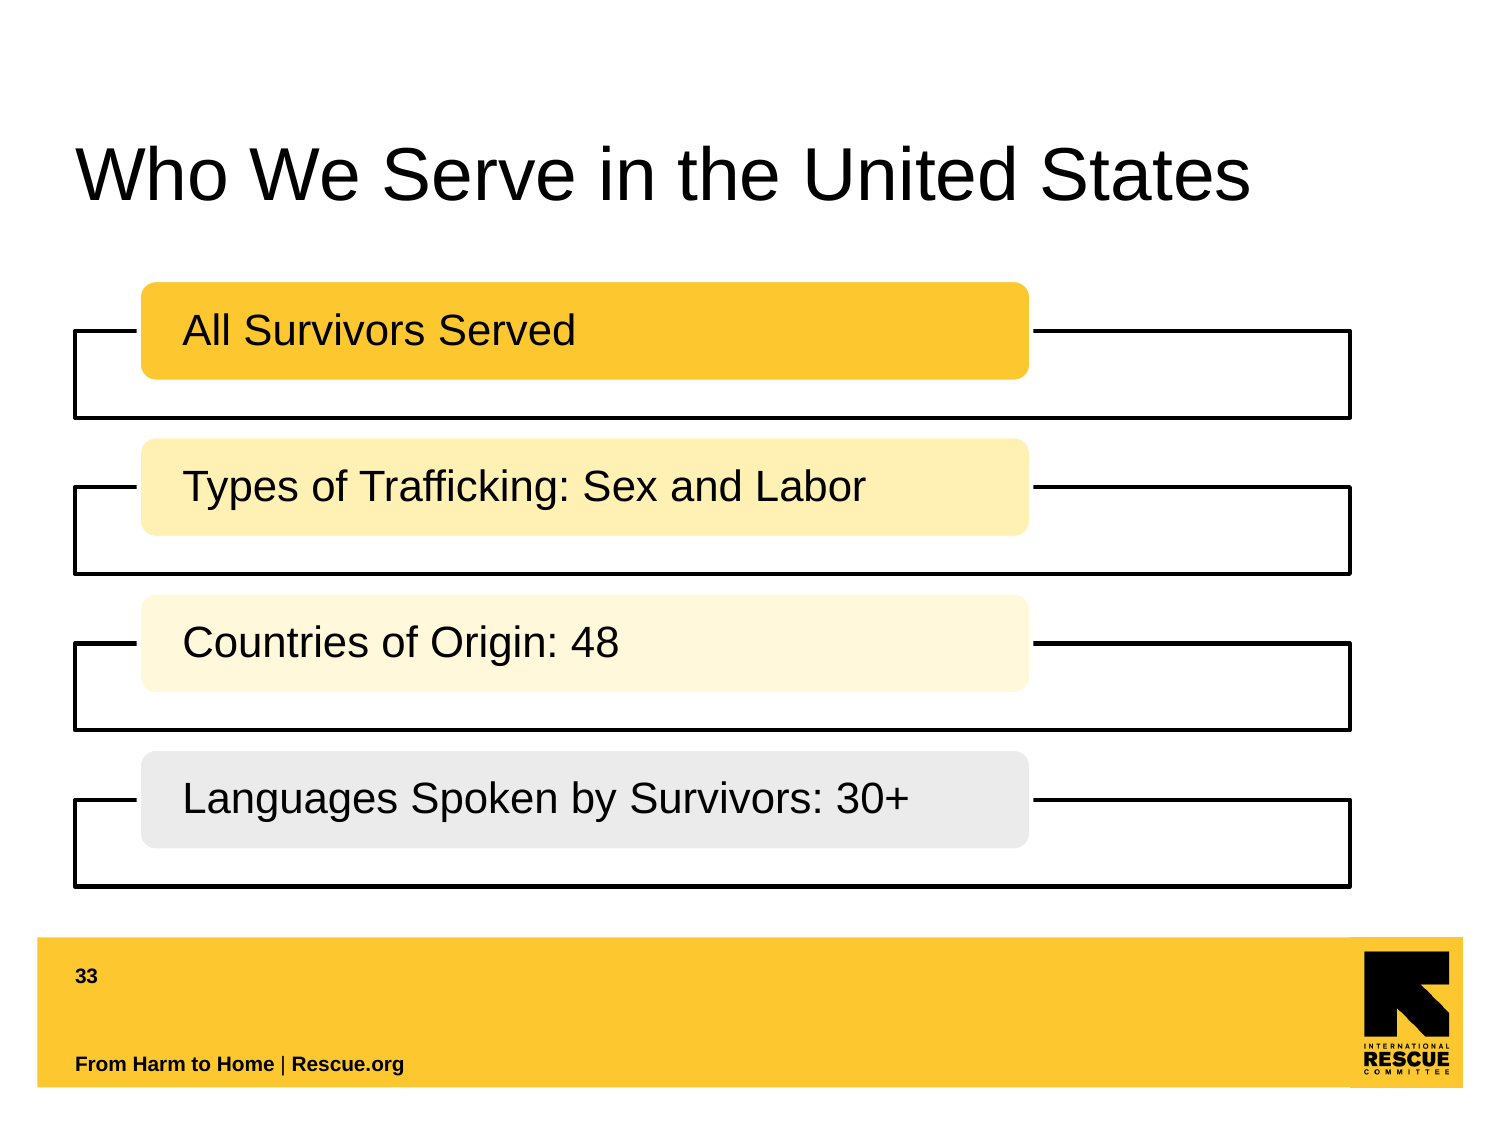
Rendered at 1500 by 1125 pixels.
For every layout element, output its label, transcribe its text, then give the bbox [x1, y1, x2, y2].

picture [1350, 937, 1463, 1088]
title Who We Serve in the United States [75, 125, 1438, 325]
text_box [74, 274, 1351, 892]
